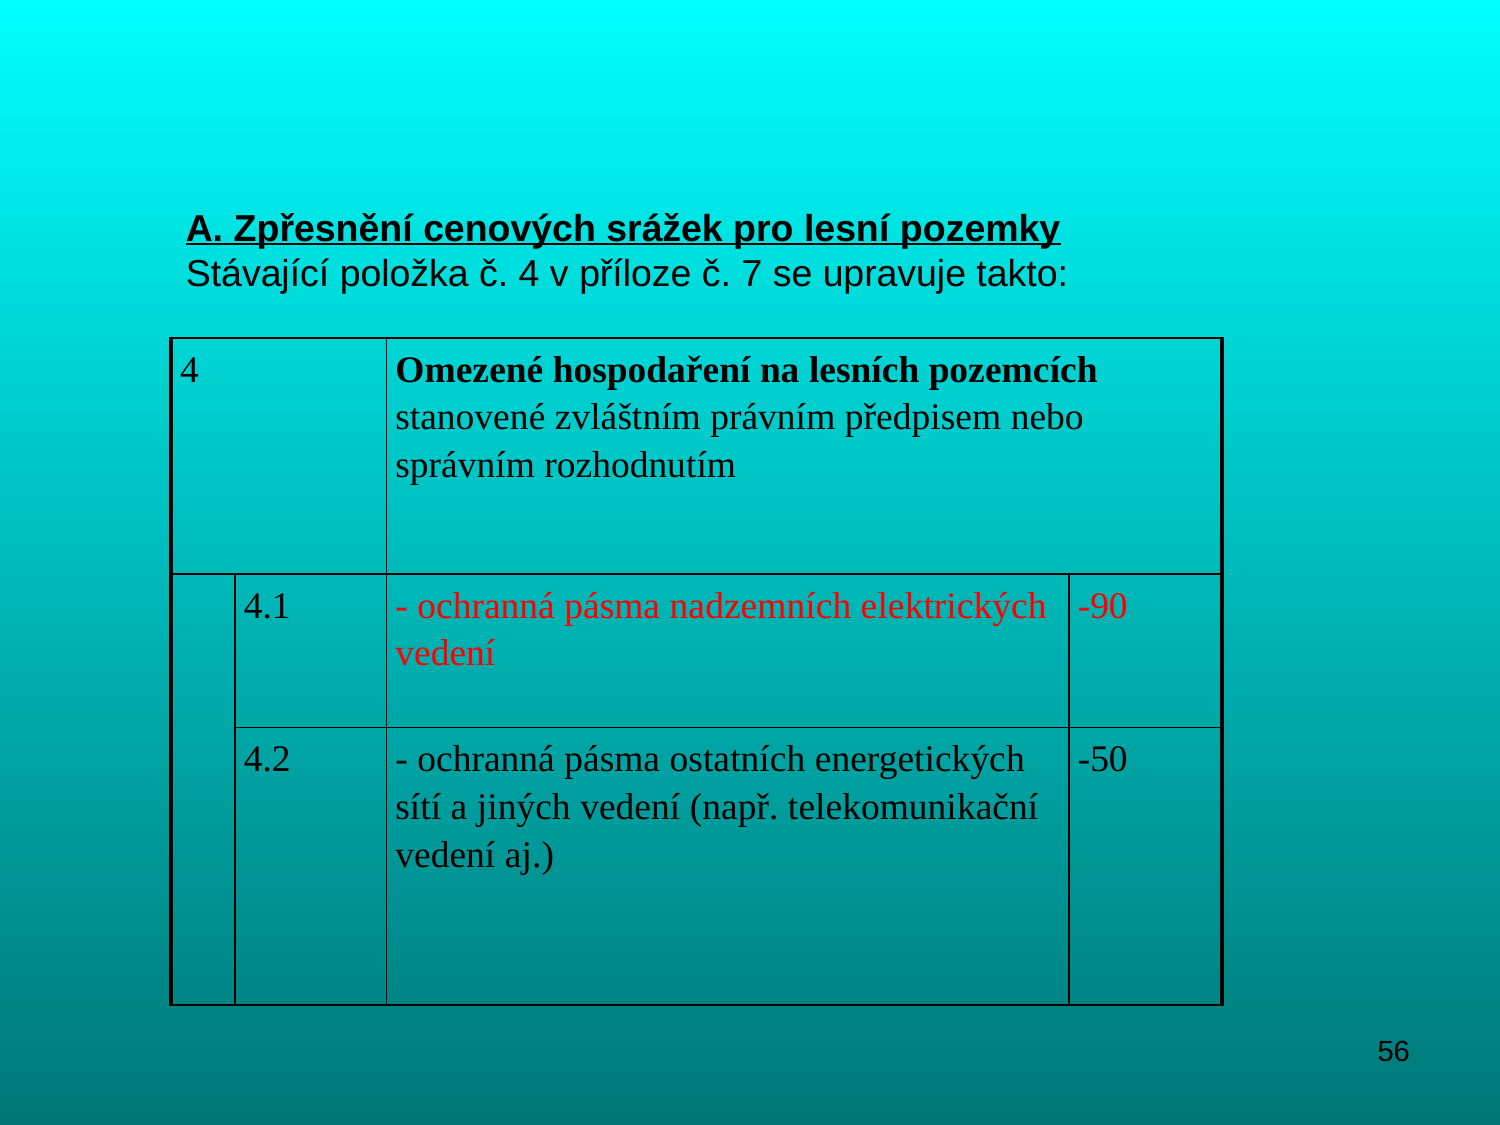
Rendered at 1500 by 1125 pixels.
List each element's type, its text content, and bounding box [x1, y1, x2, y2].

table_cell -90 [1070, 575, 1220, 727]
table_header Omezené hospodaření na lesních pozemcích stanovené zvláštním právním předpisem nebo správním rozhodnutím [387, 346, 1220, 573]
table_cell 4.1 [236, 575, 386, 727]
text_box A. Zpřesnění cenových srážek pro lesní pozemky Stávající položka č. 4 v příloze č. 7 se upravuje takto: [171, 196, 1400, 346]
slide_number 56 [1074, 1024, 1425, 1103]
table_cell [173, 575, 234, 1004]
table_cell 4.2 [236, 728, 386, 1004]
table_cell - ochranná pásma ostatních energetických sítí a jiných vedení (např. telekomunikační vedení aj.) [387, 728, 1068, 1004]
table_header 4 [173, 346, 386, 573]
table_cell -50 [1070, 728, 1220, 1004]
table_cell - ochranná pásma nadzemních elektrických vedení [387, 575, 1068, 727]
